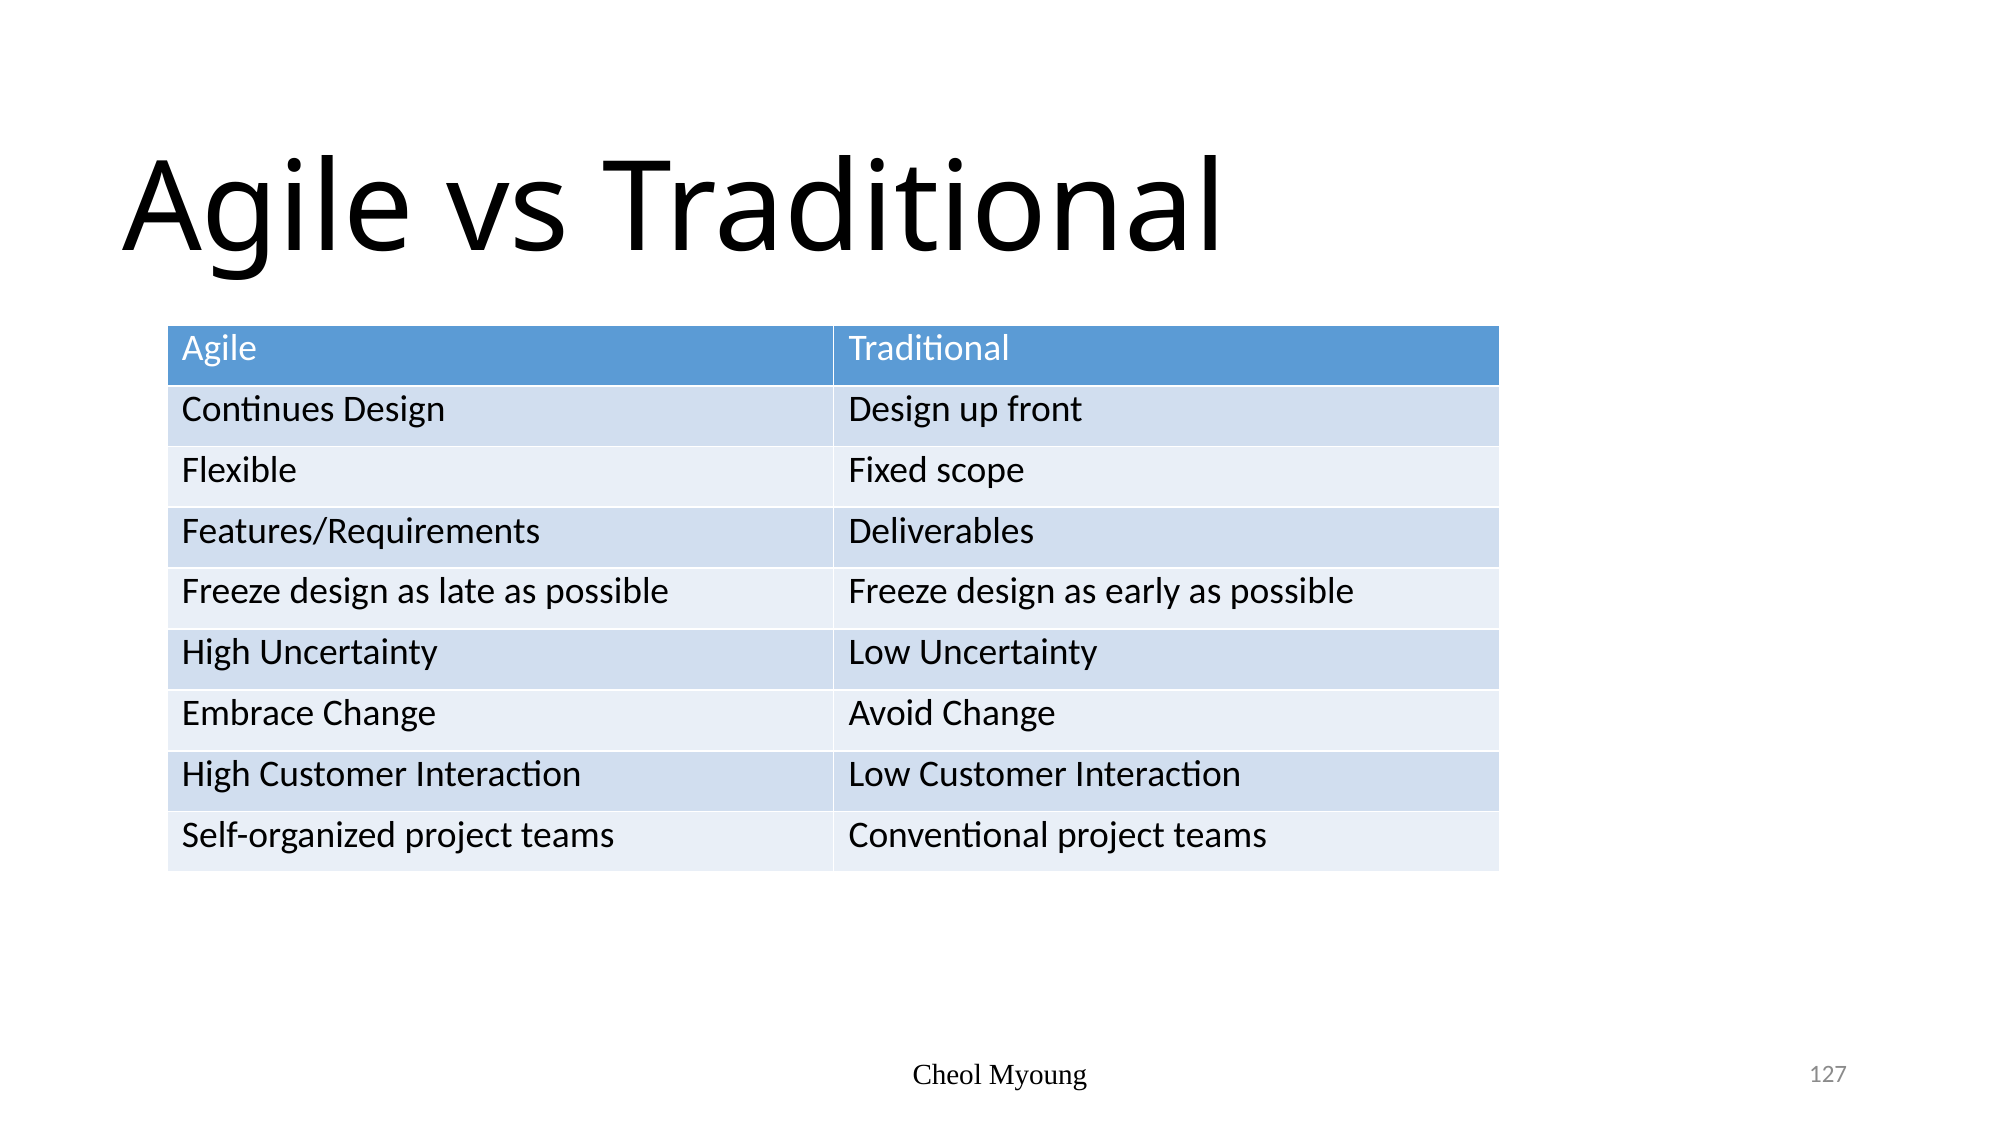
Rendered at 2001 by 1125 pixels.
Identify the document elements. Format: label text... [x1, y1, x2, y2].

table_cell Fixed scope [834, 447, 1499, 506]
table_cell Features/Requirements [168, 508, 833, 567]
table_cell Flexible [168, 447, 833, 506]
table_header Traditional [834, 326, 1499, 385]
table_cell High Customer Interaction [168, 752, 833, 811]
table_cell Conventional project teams [834, 812, 1499, 871]
table_cell Low Customer Interaction [834, 752, 1499, 811]
table_cell Design up front [834, 387, 1499, 446]
subtitle [107, 323, 1560, 1027]
table_cell Avoid Change [834, 691, 1499, 750]
footer Cheol Myoung [662, 1042, 1338, 1103]
table_header Agile [168, 326, 833, 385]
table_cell Freeze design as early as possible [834, 569, 1499, 628]
table_cell Deliverables [834, 508, 1499, 567]
table_cell Self-organized project teams [168, 812, 833, 871]
slide_number 127 [1412, 1042, 1863, 1103]
table_cell High Uncertainty [168, 630, 833, 689]
table_cell Continues Design [168, 387, 833, 446]
title Agile vs Traditional [107, 124, 1470, 286]
table_cell Freeze design as late as possible [168, 569, 833, 628]
table_cell Embrace Change [168, 691, 833, 750]
table_cell Low Uncertainty [834, 630, 1499, 689]
